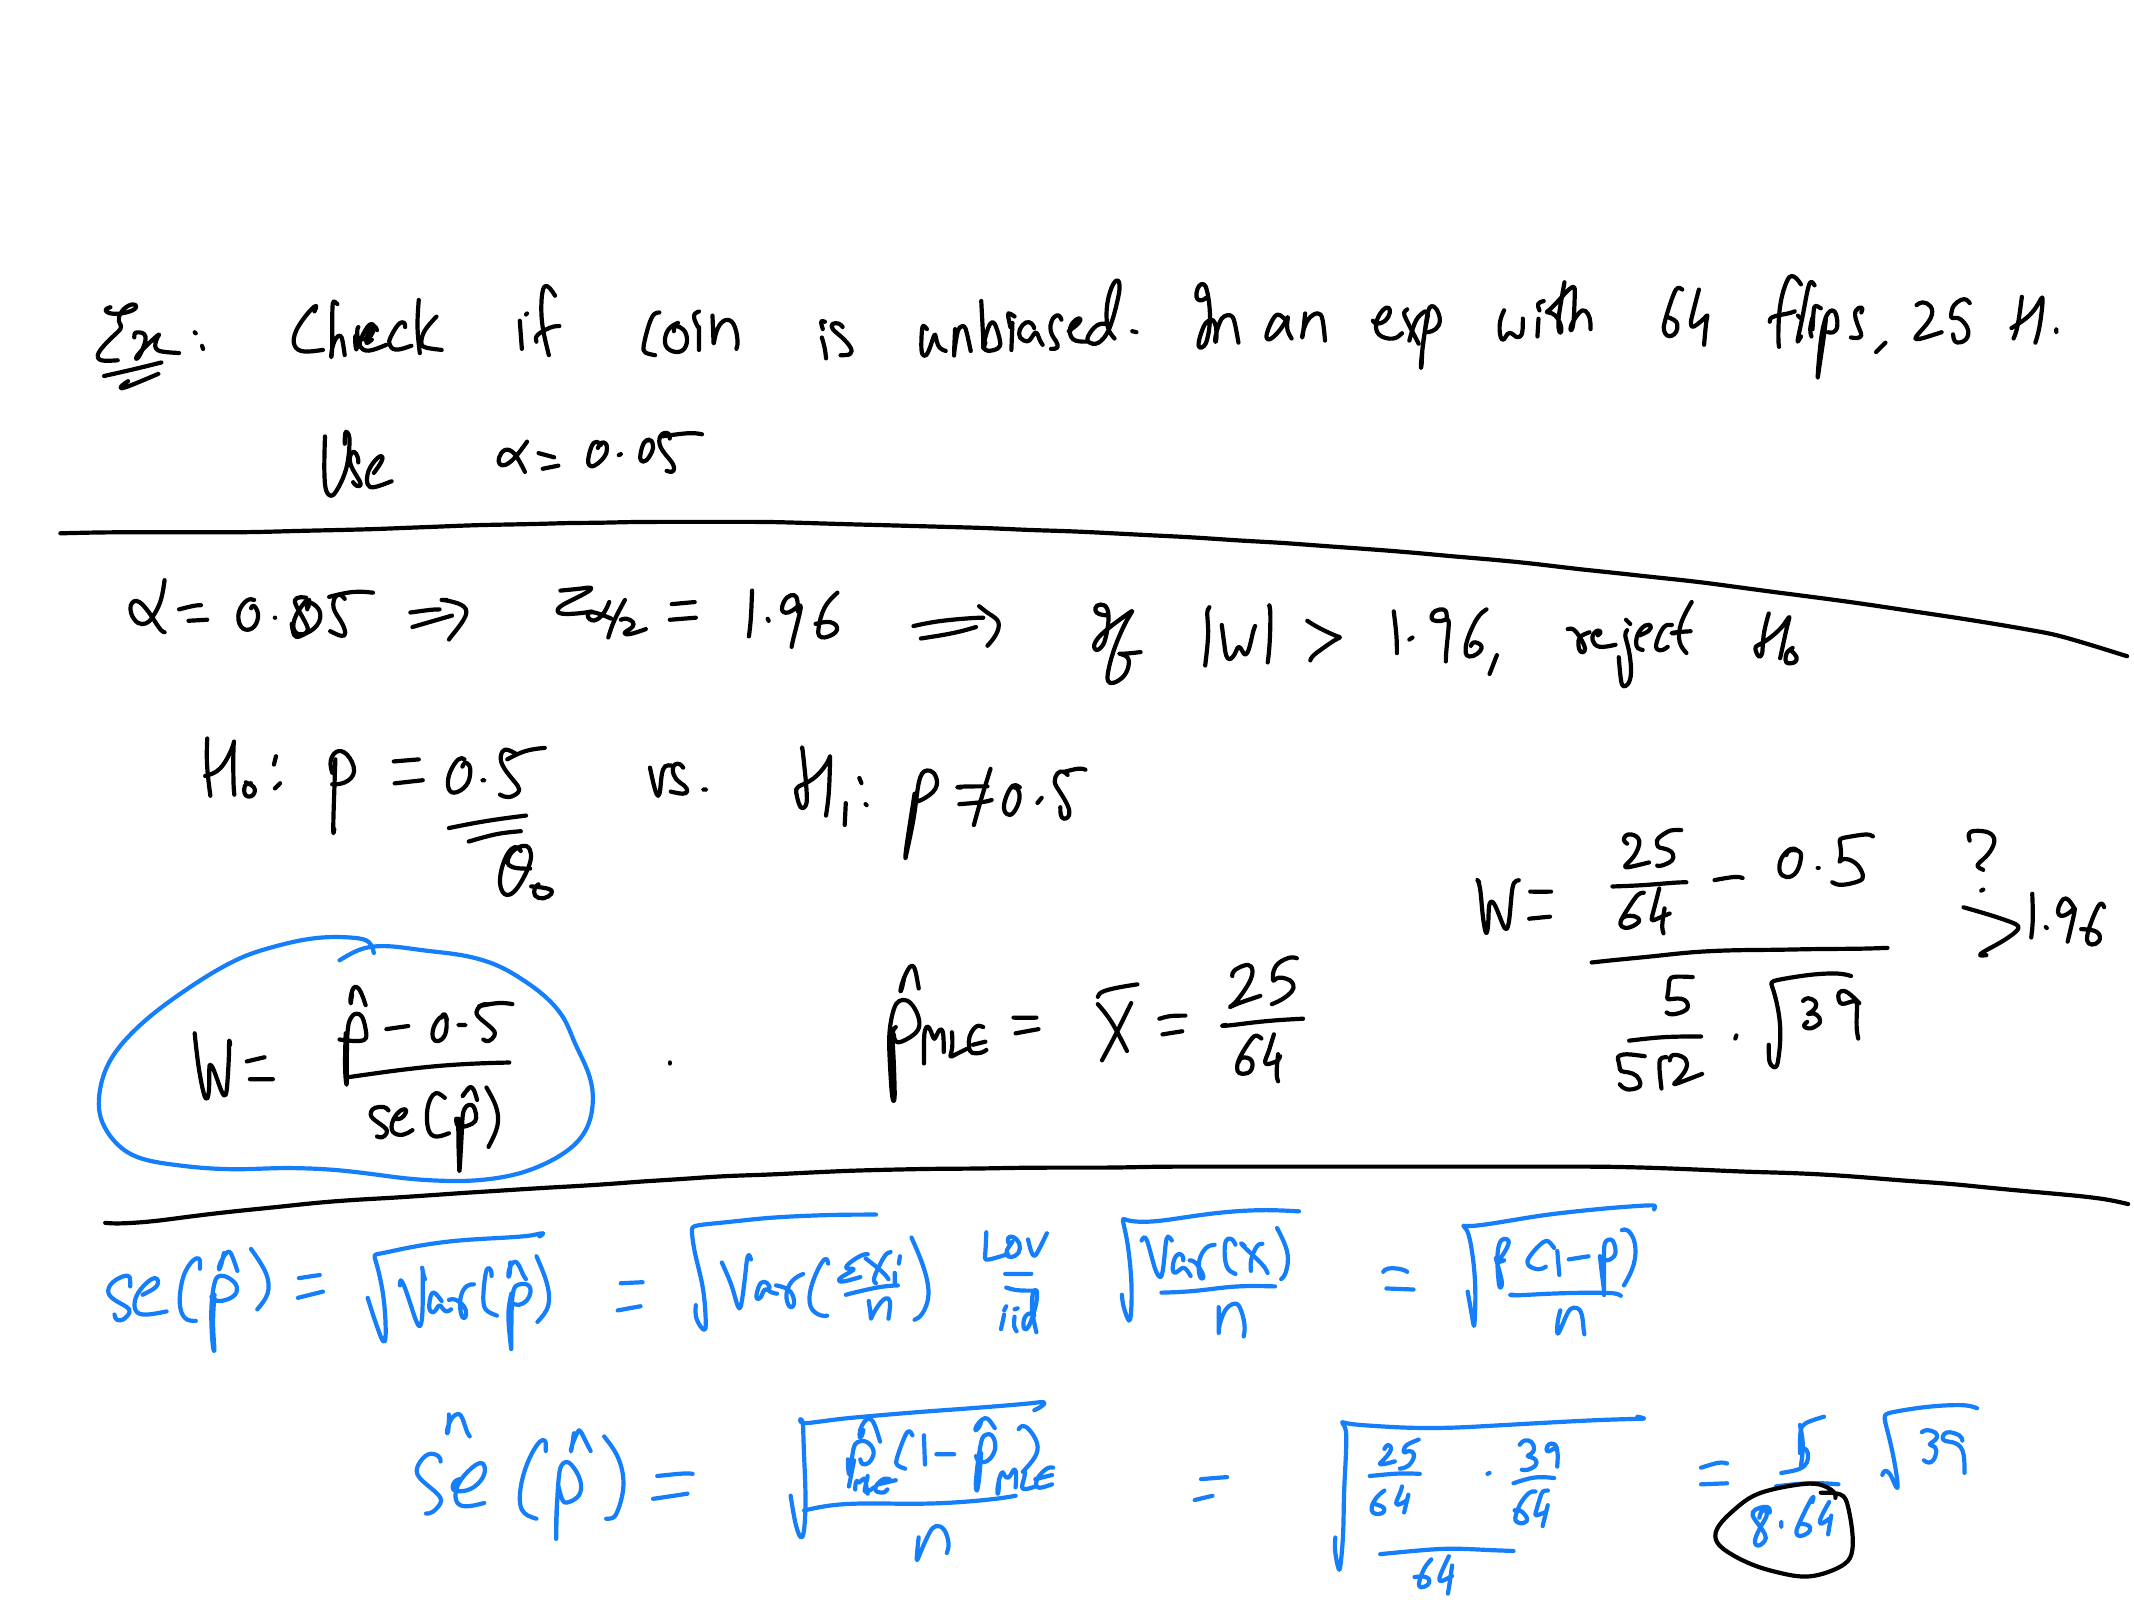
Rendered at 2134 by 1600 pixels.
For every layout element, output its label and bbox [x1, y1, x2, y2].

text_box [60, 275, 2129, 1594]
